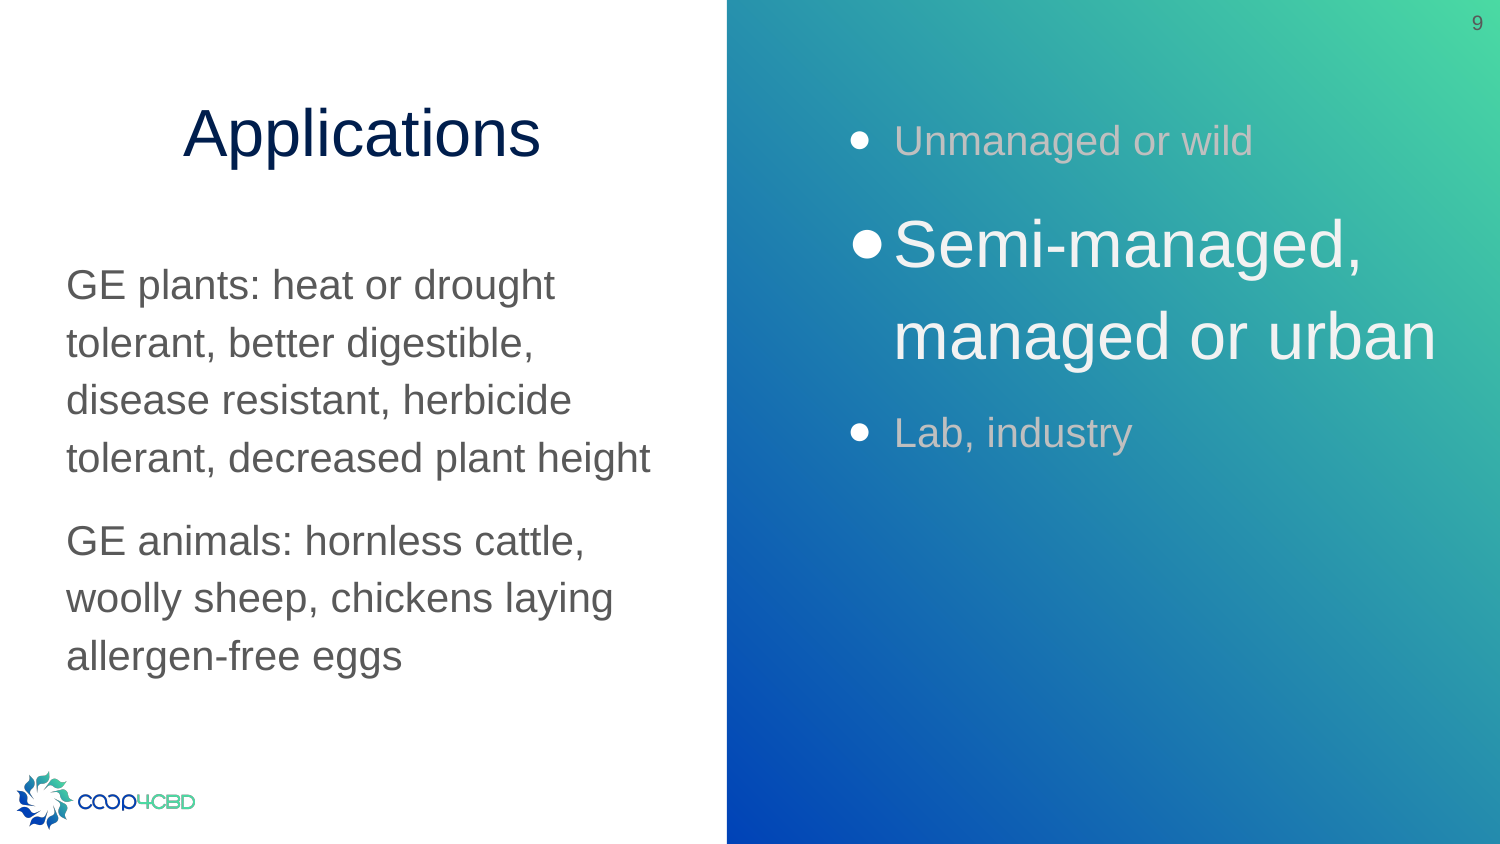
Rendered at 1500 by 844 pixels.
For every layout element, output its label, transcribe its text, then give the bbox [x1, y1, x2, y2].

list Unmanaged or wild Semi-managed, managed or urban Lab, industry [832, 91, 1480, 730]
text_box GE plants: heat or drought tolerant, better digestible, disease resistant, herbicide tolerant, decreased plant height GE animals: hornless cattle, woolly sheep, chickens laying allergen-free eggs [51, 235, 699, 844]
title Applications [51, 75, 675, 235]
picture [16, 771, 51, 830]
slide_number 9 [1408, 0, 1499, 55]
